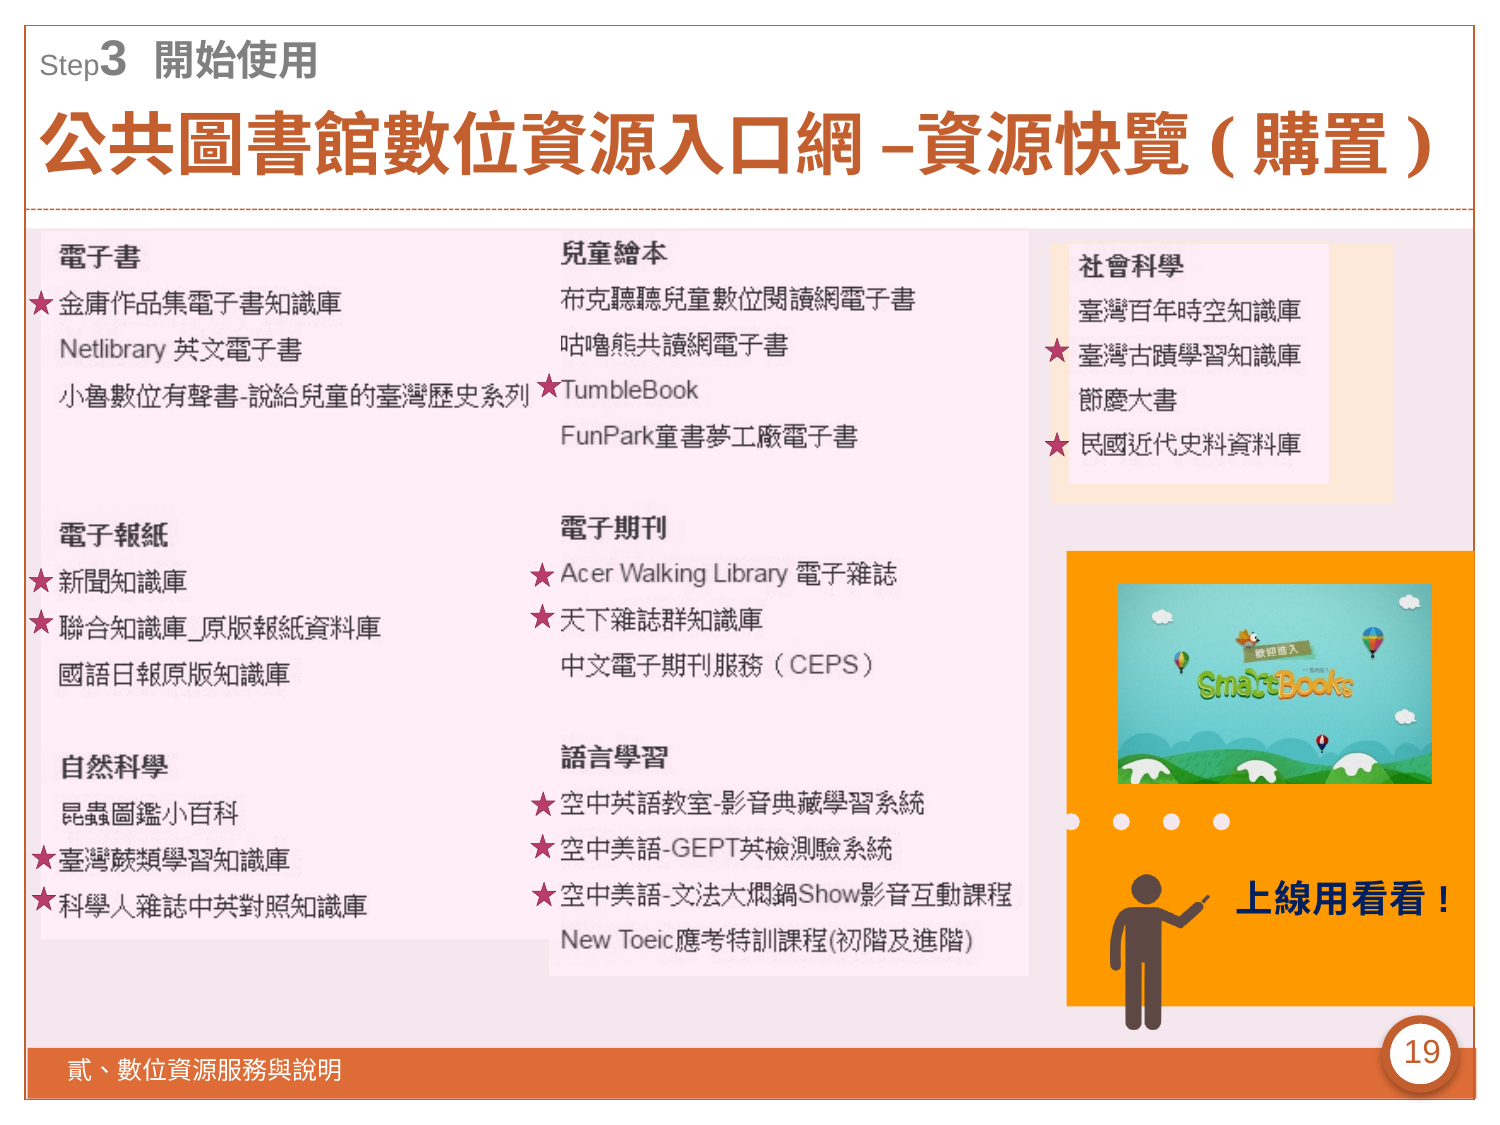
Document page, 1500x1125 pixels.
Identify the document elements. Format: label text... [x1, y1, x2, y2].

text_box [28, 576, 34, 583]
text_box [28, 617, 34, 624]
picture [1118, 583, 1432, 784]
picture [41, 231, 1030, 977]
text_box Step3 開始使用 [24, 17, 715, 93]
picture [1109, 874, 1210, 1031]
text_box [1062, 812, 1231, 831]
text_box 上線用看看! [1220, 867, 1465, 927]
text_box 公共圖書館數位資源入口網 –資源快覽(購置) [24, 93, 1449, 191]
footer 貳、數位資源服務與說明 [53, 1046, 641, 1107]
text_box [1050, 243, 1394, 504]
text_box [1066, 550, 1476, 1007]
text_box [28, 298, 34, 305]
